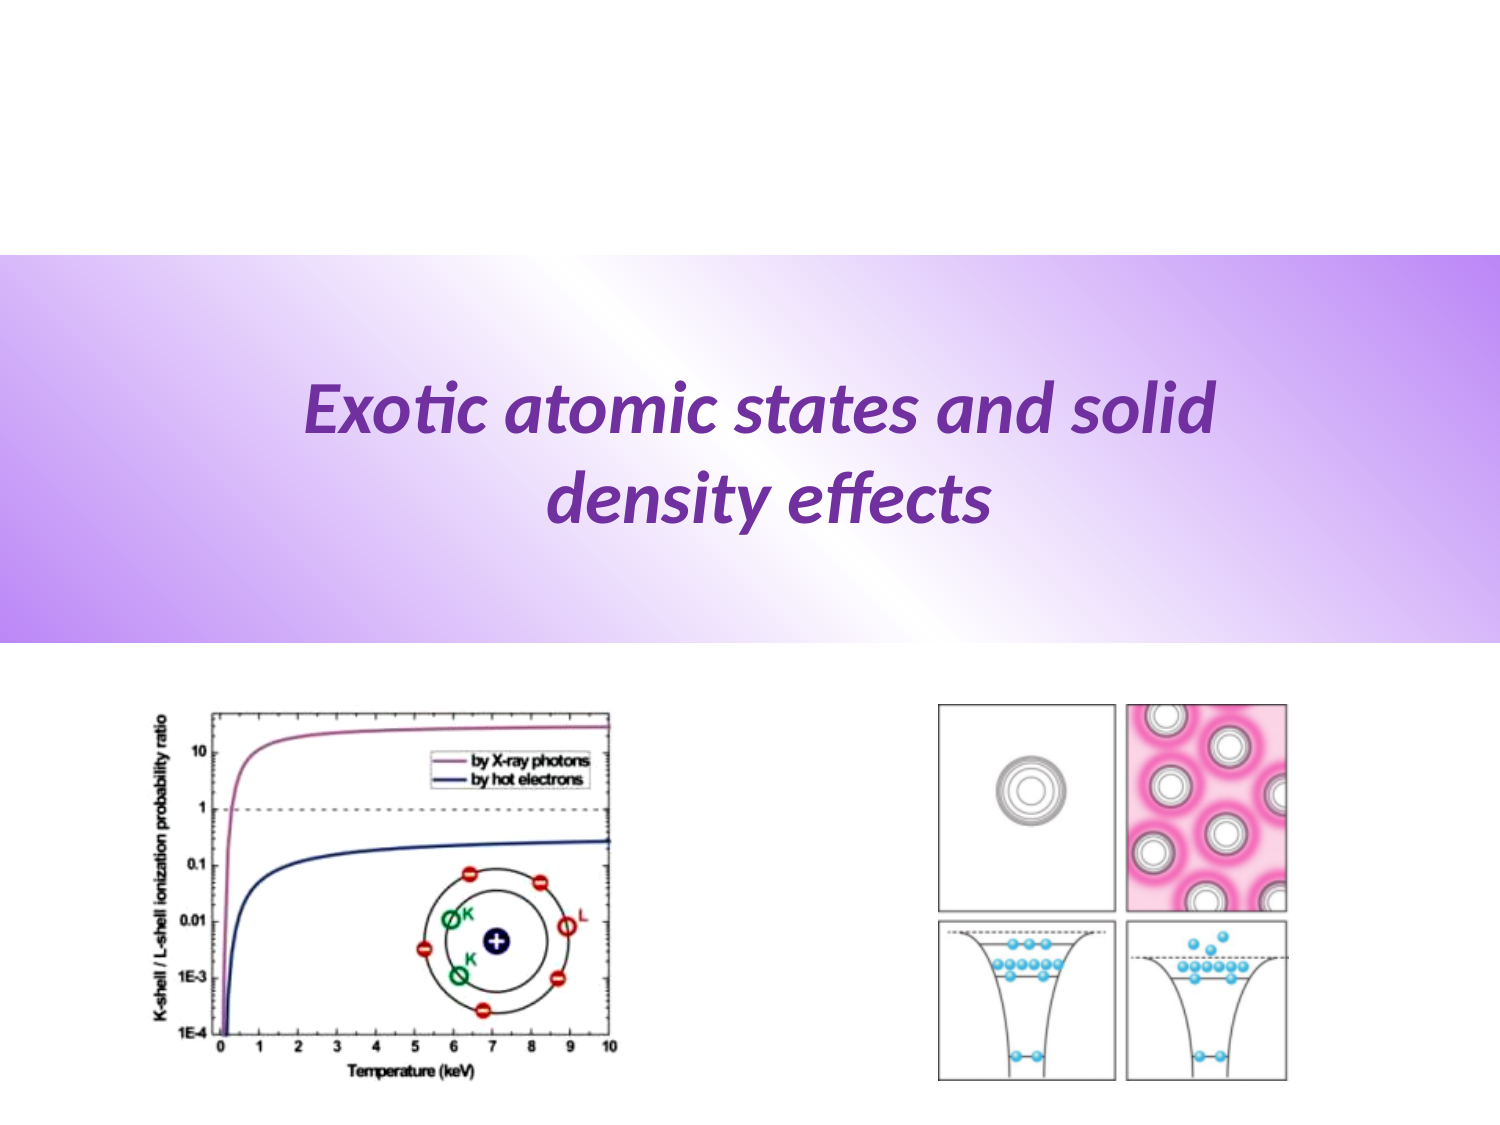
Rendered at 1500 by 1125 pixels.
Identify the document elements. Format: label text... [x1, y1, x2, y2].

picture [147, 705, 621, 1083]
picture [938, 703, 1290, 1082]
text_box [0, 255, 1500, 643]
text_box Exotic atomic states and solid density effects [221, 351, 1317, 547]
